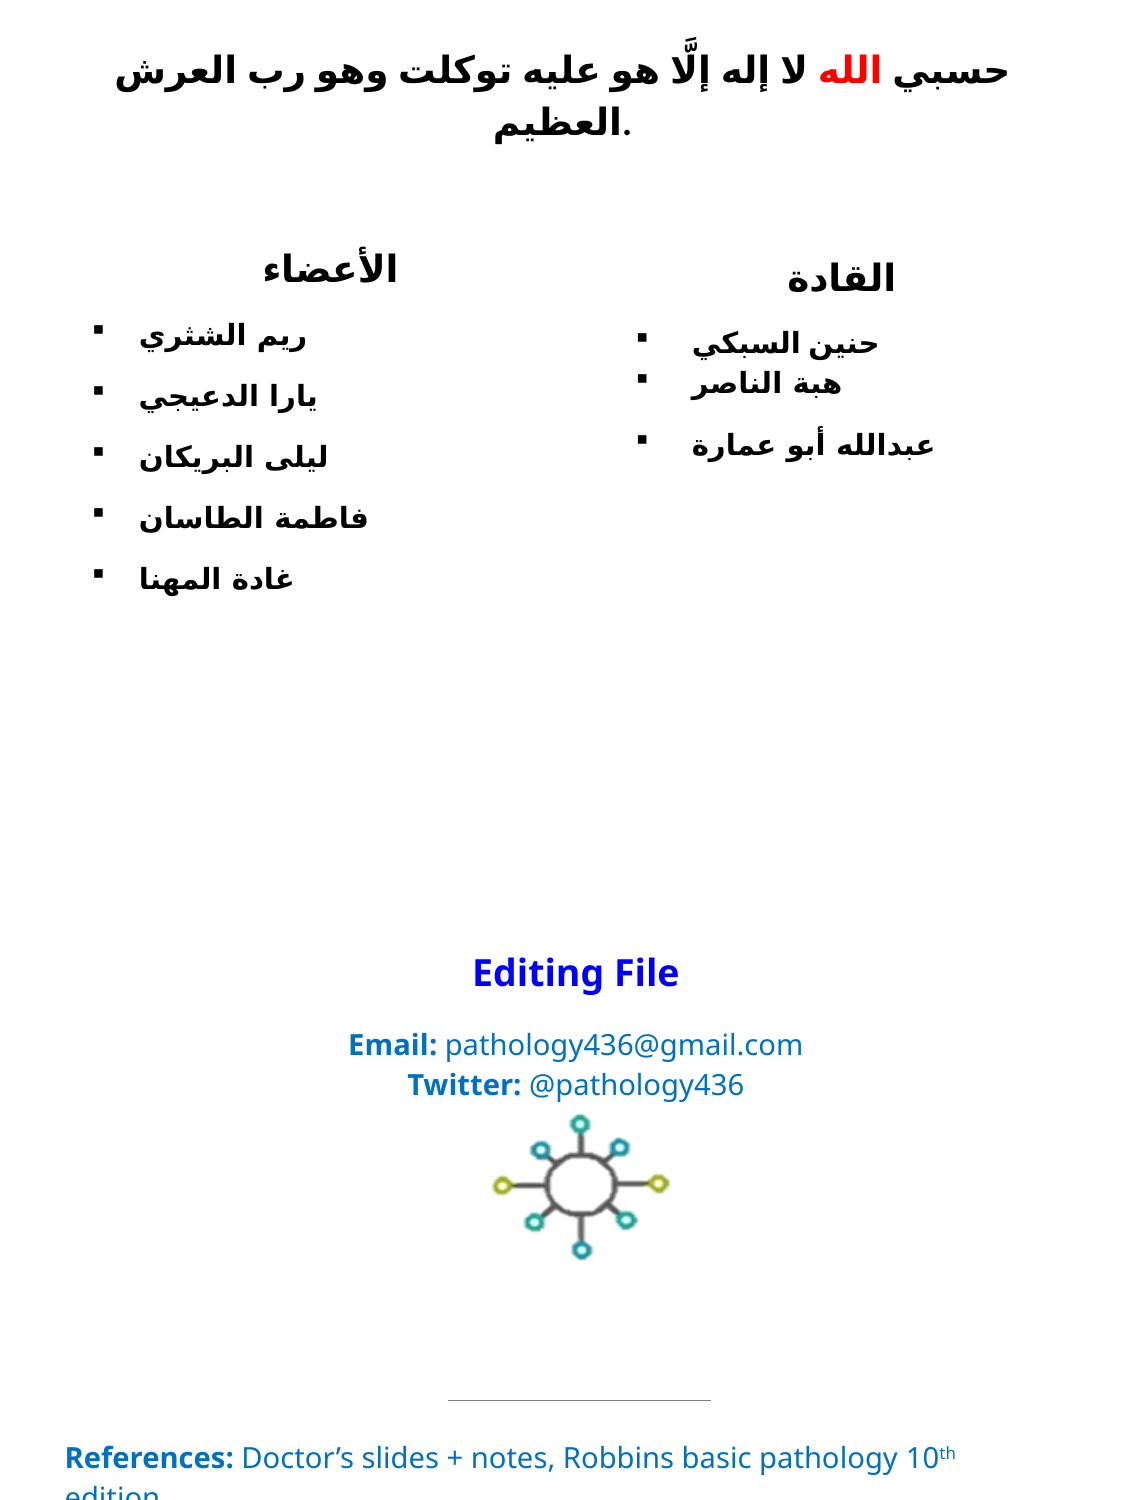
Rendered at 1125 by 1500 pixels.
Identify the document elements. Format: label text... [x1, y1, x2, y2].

text_box Editing File Email: pathology436@gmail.com Twitter: @pathology436 [333, 932, 819, 1112]
text_box حسبي الله لا إله إلَّا هو عليه توكلت وهو رب العرش العظيم. [31, 32, 1094, 154]
text_box القادة حنين السبكي هبة الناصر عبدالله أبو عمارة [620, 239, 1063, 565]
picture [486, 1105, 672, 1286]
text_box الأعضاء ريم الشثري يارا الدعيجي ليلى البريكان فاطمة الطاسان غادة المهنا [62, 231, 584, 796]
text_box References: Doctor’s slides + notes, Robbins basic pathology 10th edition. [49, 1426, 1076, 1489]
